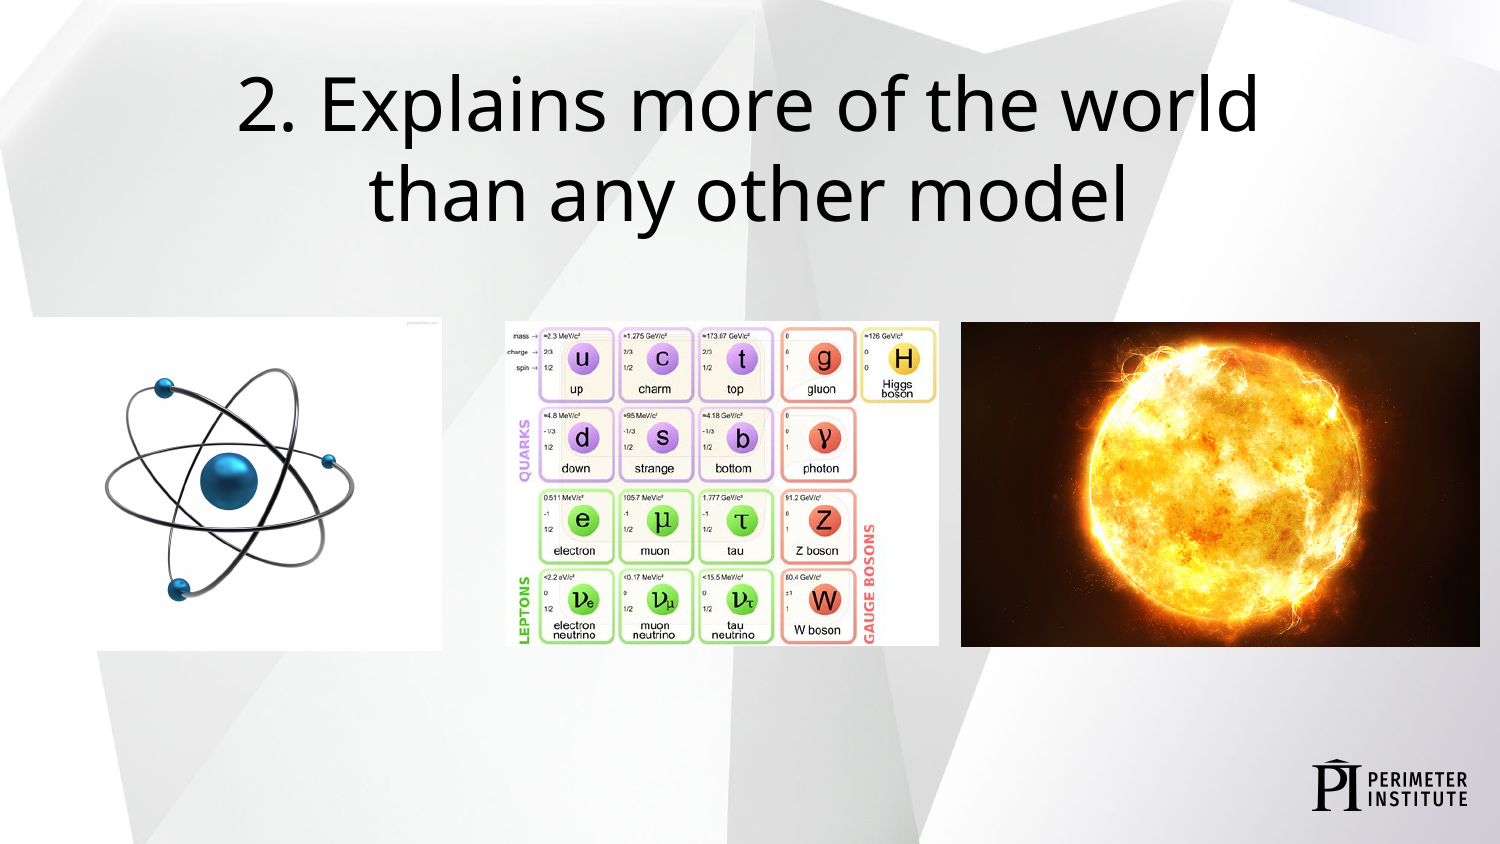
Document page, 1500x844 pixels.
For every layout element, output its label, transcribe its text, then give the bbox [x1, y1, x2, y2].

picture [0, 0, 1500, 844]
title 2. Explains more of the world than any other model [162, 62, 1336, 231]
